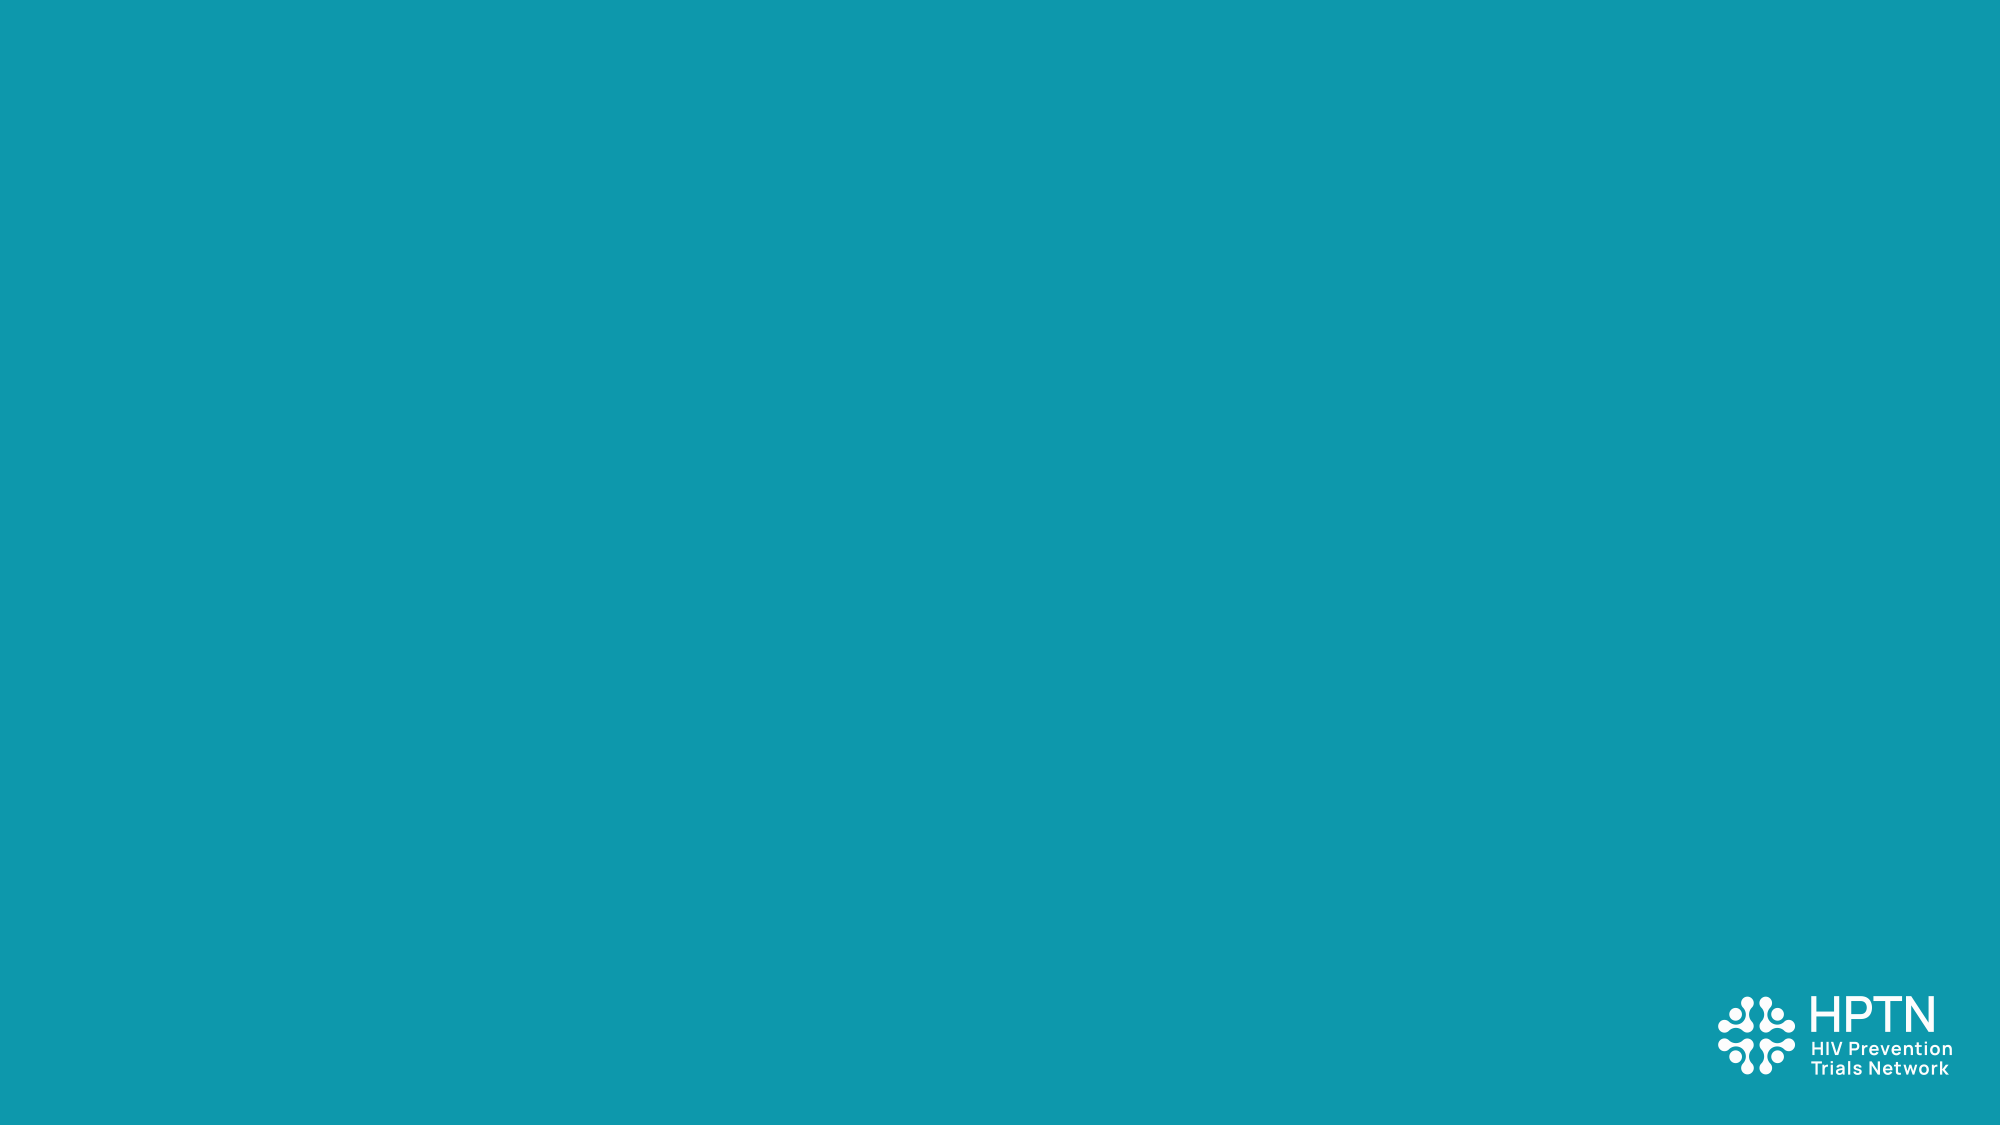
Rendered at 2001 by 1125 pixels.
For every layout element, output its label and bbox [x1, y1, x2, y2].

picture [1692, 969, 1978, 1102]
